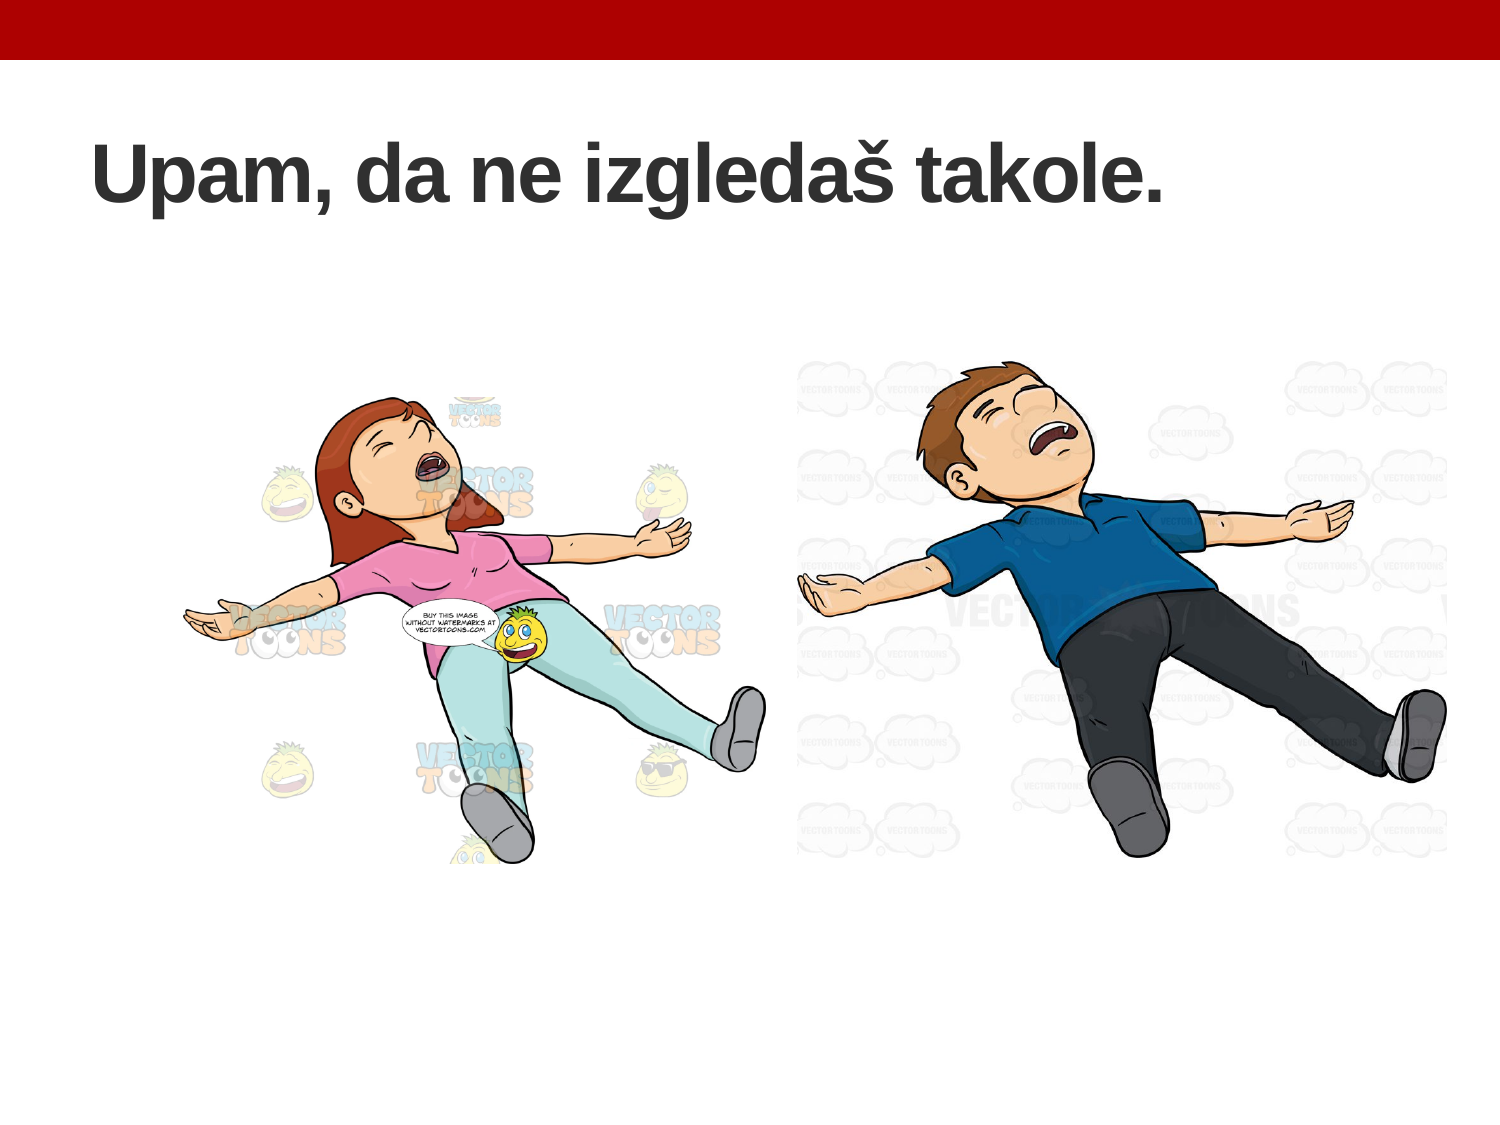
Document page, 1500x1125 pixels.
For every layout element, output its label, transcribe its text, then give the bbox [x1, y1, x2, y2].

title Upam, da ne izgledaš takole. [75, 87, 1425, 250]
picture [796, 361, 1448, 859]
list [182, 396, 767, 864]
